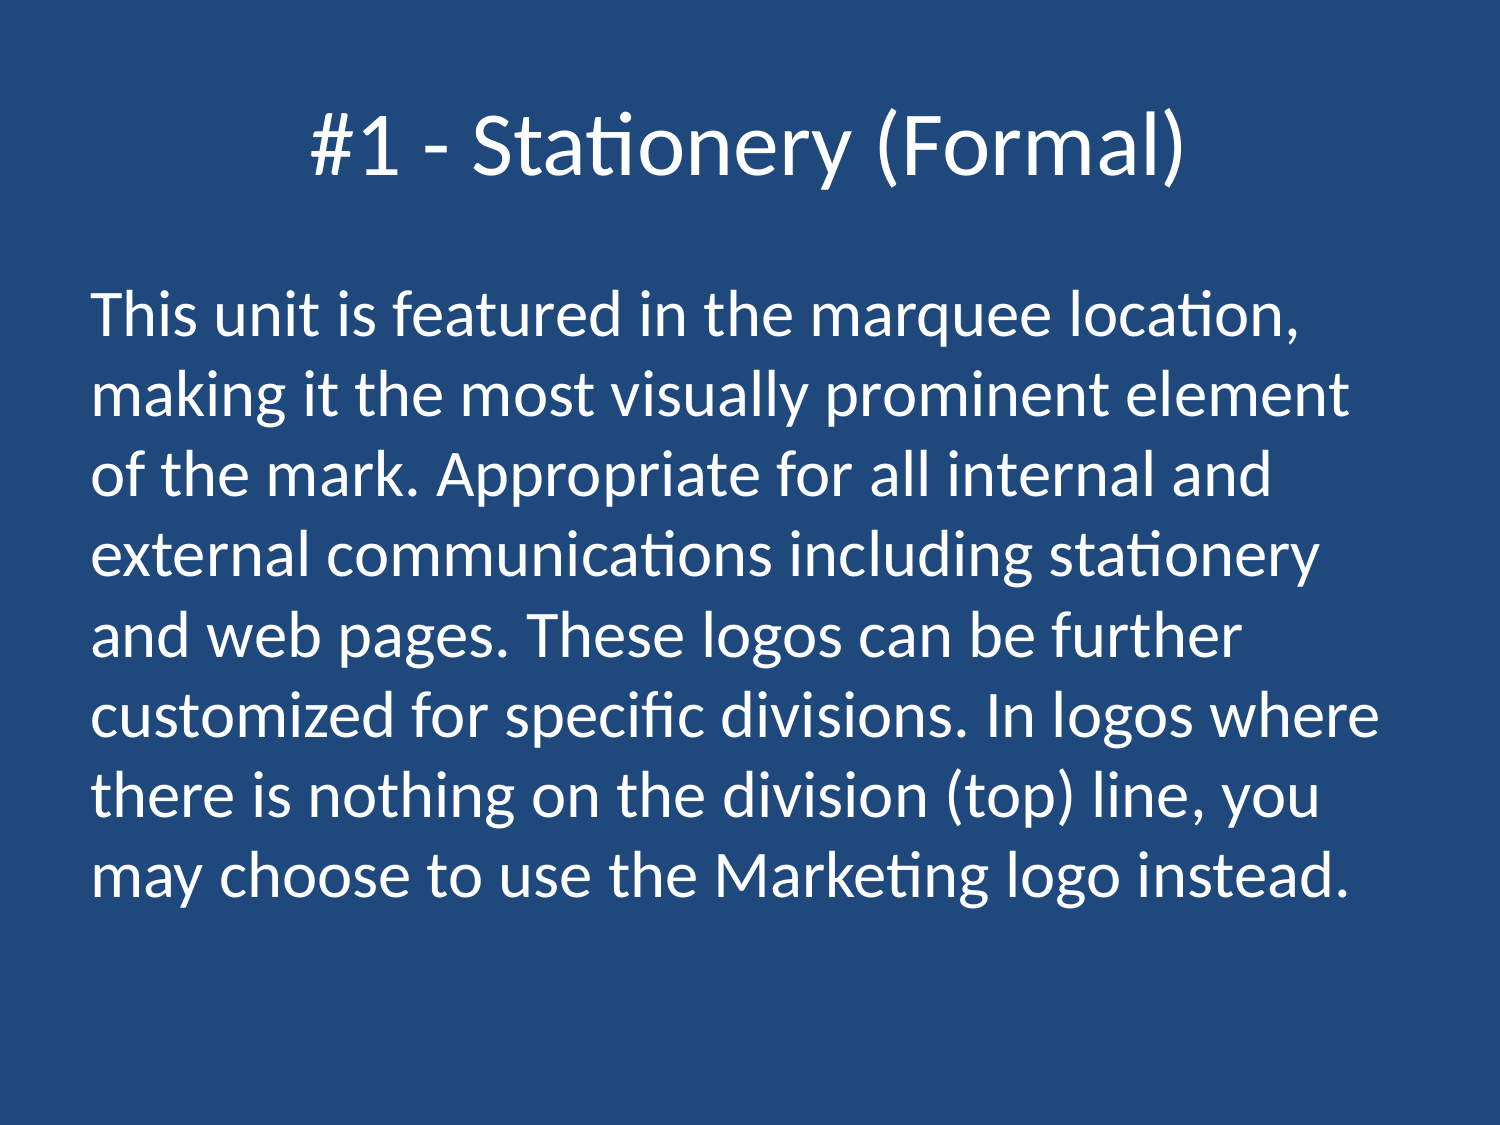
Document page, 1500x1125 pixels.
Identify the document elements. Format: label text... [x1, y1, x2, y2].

title #1 - Stationery (Formal) [75, 45, 1425, 233]
list This unit is featured in the marquee location, making it the most visually prominent element of the mark. Appropriate for all internal and external communications including stationery and web pages. These logos can be further customized for specific divisions. In logos where there is nothing on the division (top) line, you may choose to use the Marketing logo instead. [75, 262, 1425, 1005]
